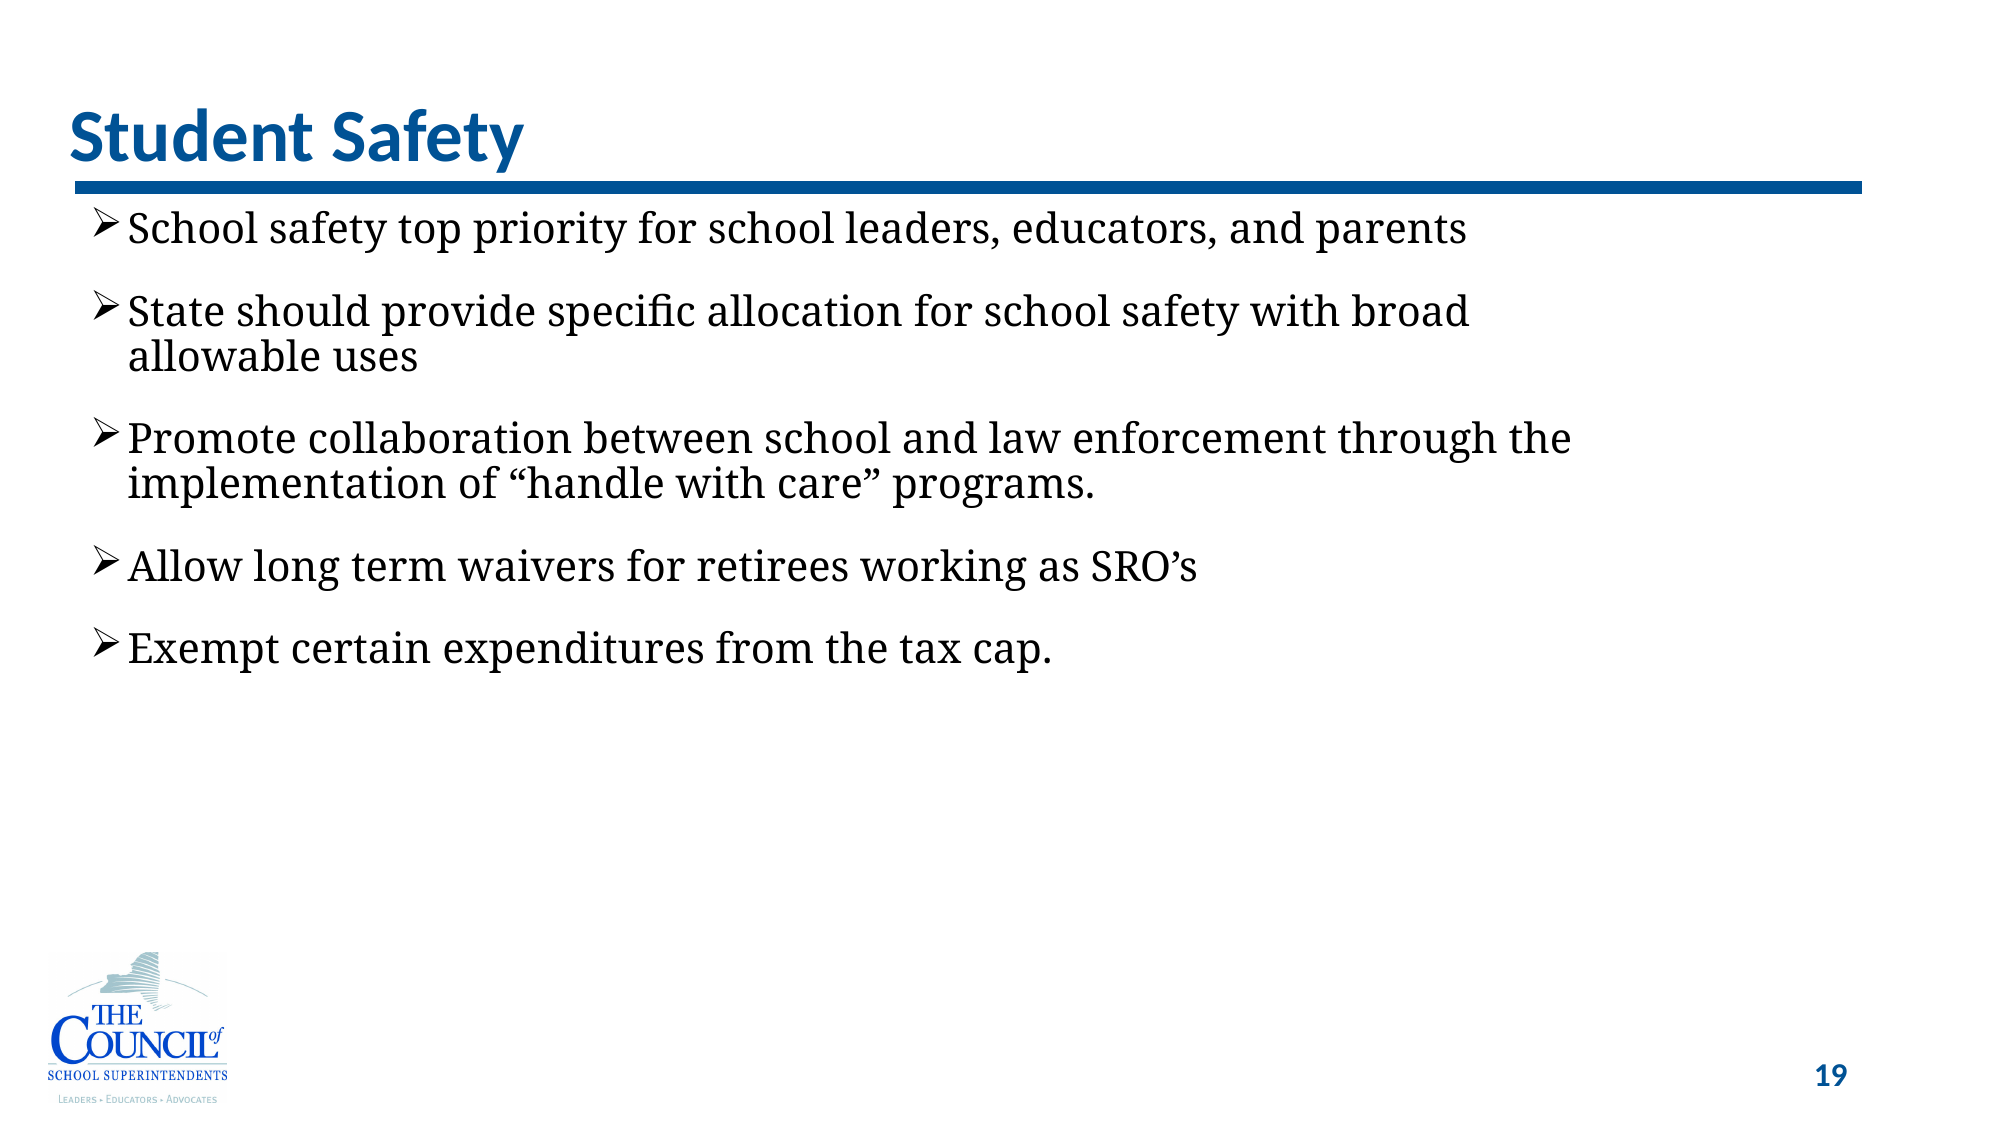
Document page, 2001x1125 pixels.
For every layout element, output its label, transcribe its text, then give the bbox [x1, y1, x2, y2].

picture [48, 952, 227, 1103]
slide_number 19 [1412, 1042, 1863, 1103]
text_box Student Safety [54, 28, 1780, 246]
list School safety top priority for school leaders, educators, and parents State should provide specific allocation for school safety with broad allowable uses Promote collaboration between school and law enforcement through the implementation of “handle with care” programs. Allow long term waivers for retirees working as SRO’s Exempt certain expenditures from the tax cap. [75, 246, 1675, 972]
